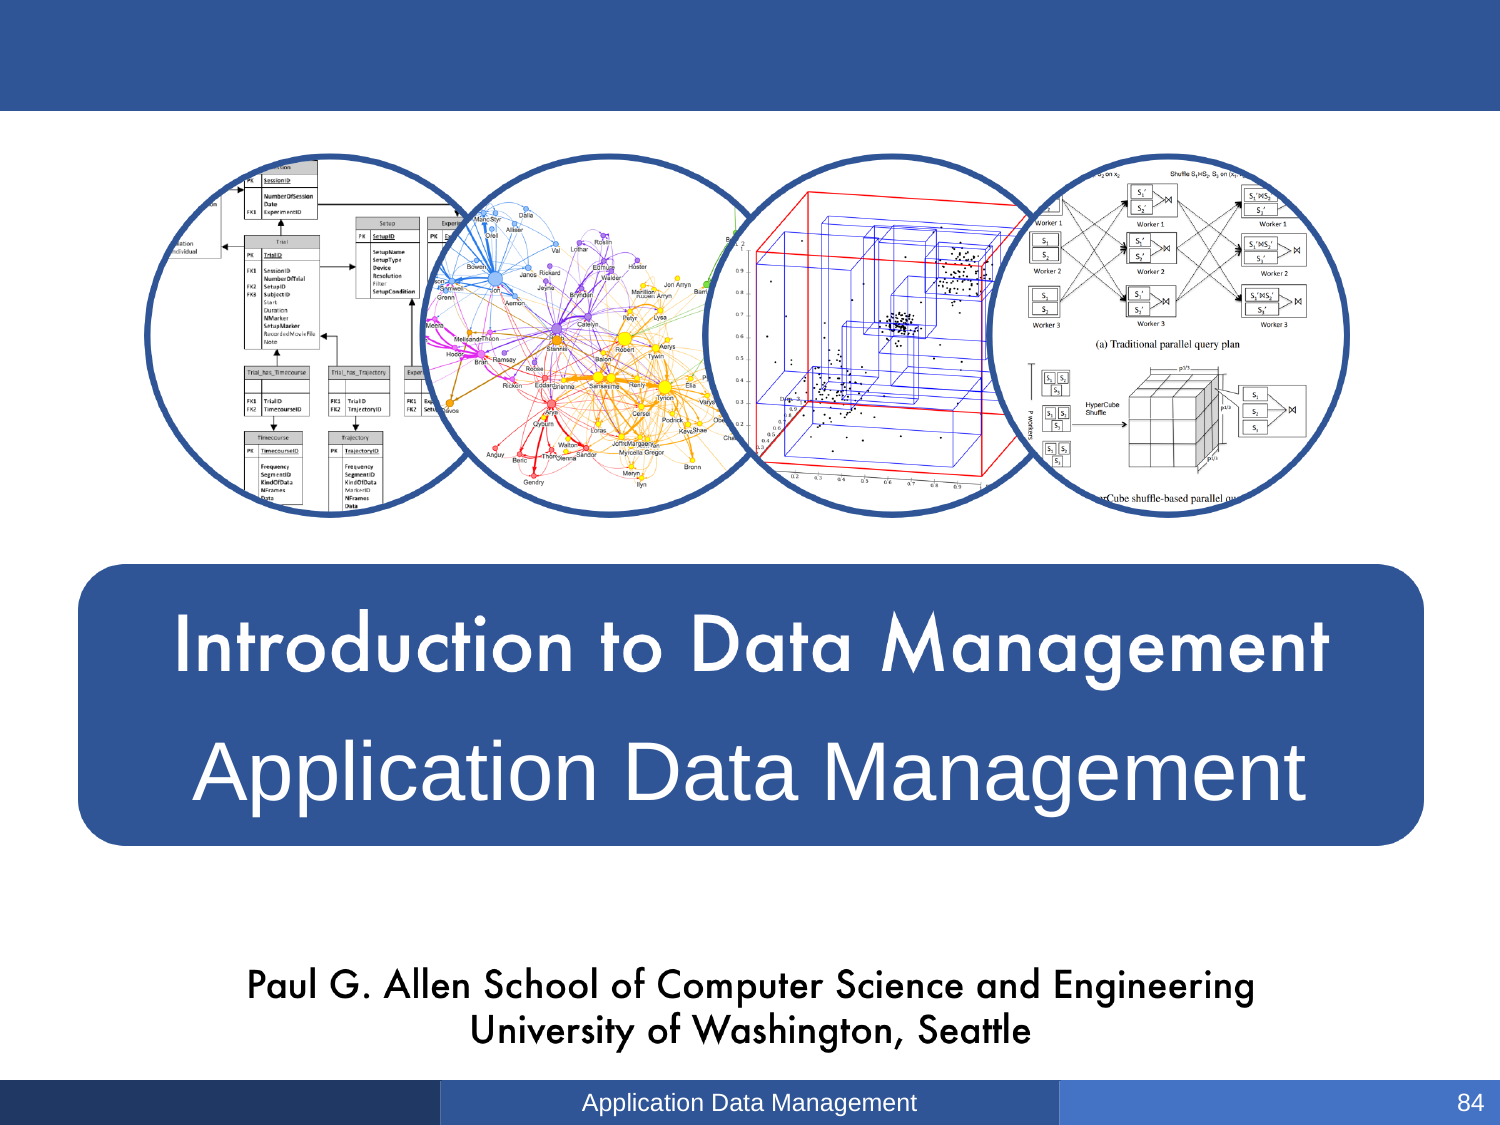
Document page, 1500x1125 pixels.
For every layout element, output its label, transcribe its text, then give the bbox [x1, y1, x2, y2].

footer Application Data Management [496, 1081, 1004, 1125]
slide_number 84 [1162, 1081, 1500, 1125]
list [0, 0, 1500, 1081]
